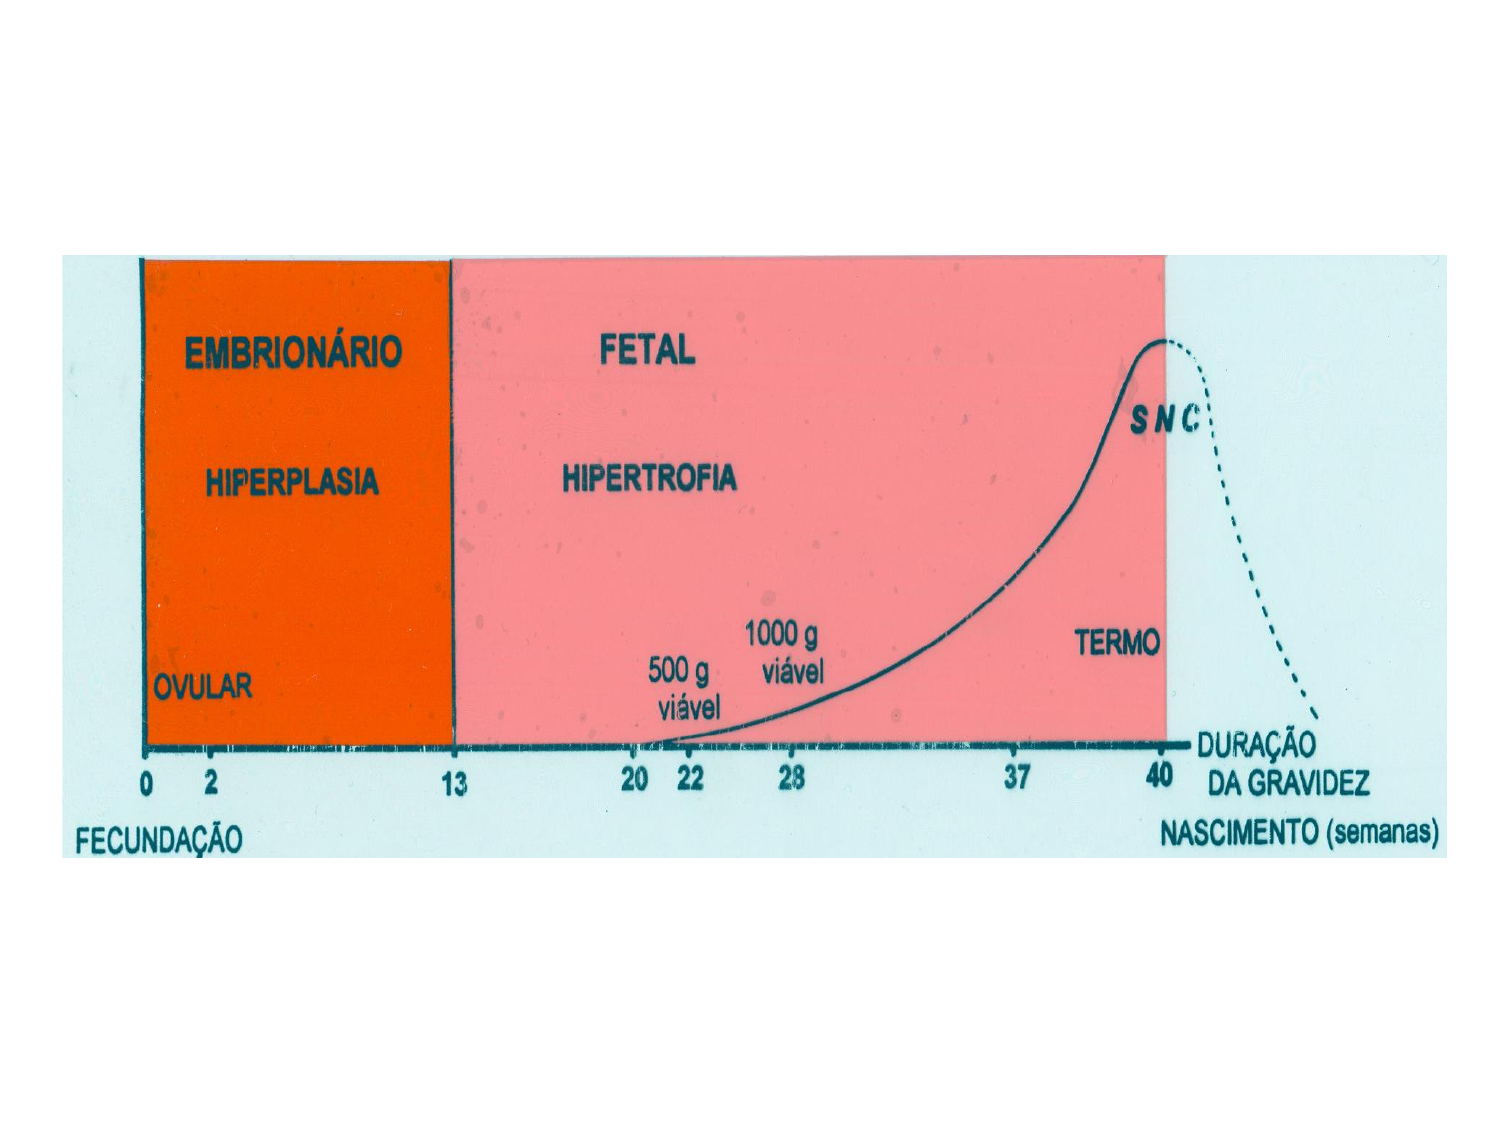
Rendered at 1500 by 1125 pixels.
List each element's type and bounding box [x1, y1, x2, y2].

picture [61, 254, 1448, 858]
